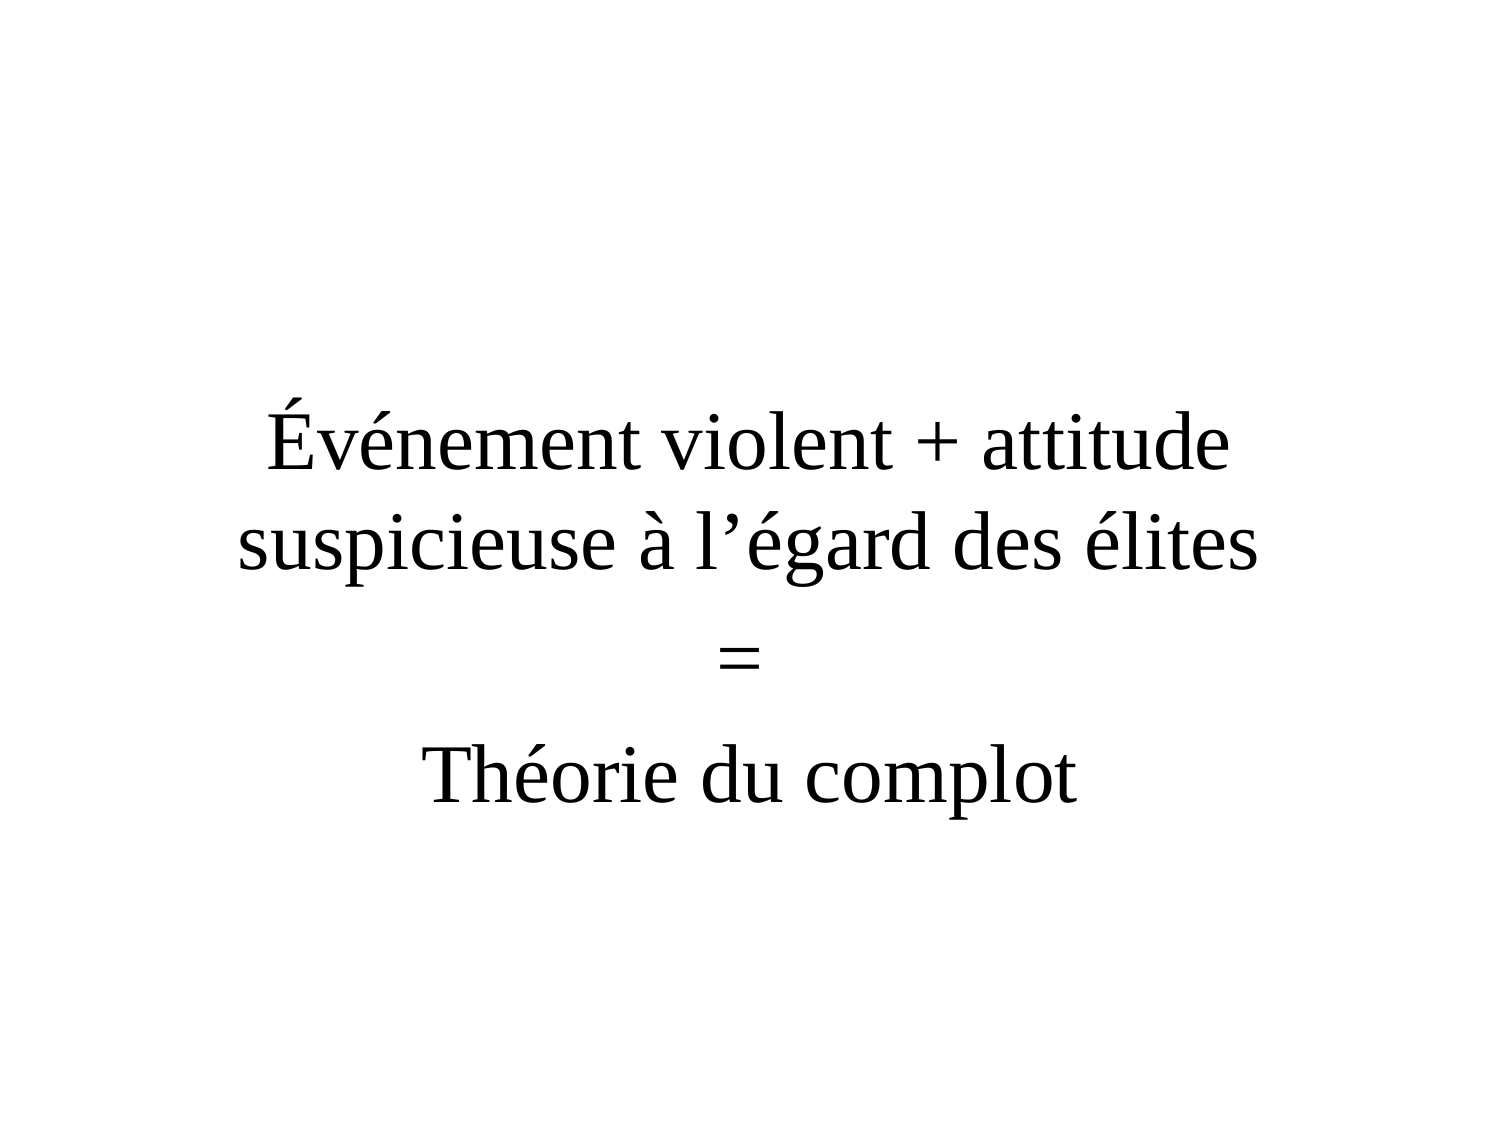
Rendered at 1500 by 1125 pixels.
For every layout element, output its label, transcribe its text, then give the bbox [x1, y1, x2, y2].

list Événement violent + attitude suspicieuse à l’égard des élites = Théorie du complot [75, 262, 1425, 1005]
